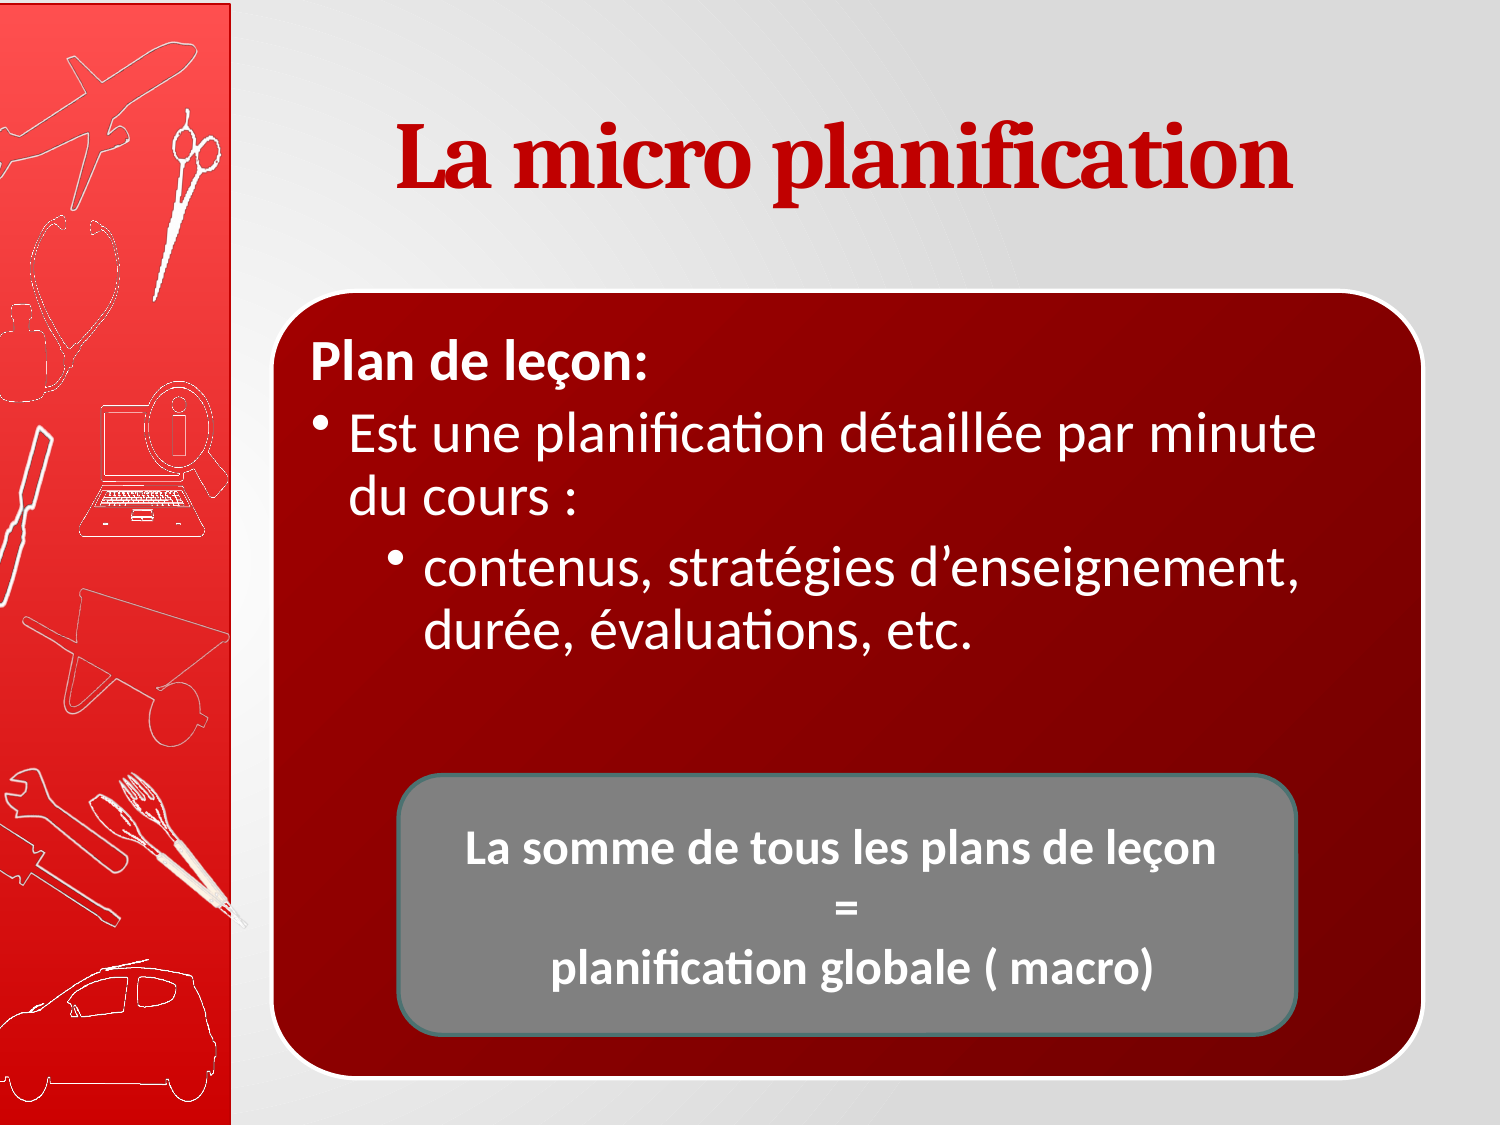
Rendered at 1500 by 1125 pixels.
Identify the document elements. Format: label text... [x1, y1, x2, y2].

text_box La somme de tous les plans de leçon = planification globale ( macro) [396, 772, 1299, 1037]
picture [0, 0, 261, 765]
title La micro planification [265, 45, 1424, 256]
text_box Plan de leçon: Est une planification détaillée par minute du cours : contenus, stratégies d’enseignement, durée, évaluations, etc. [269, 288, 1426, 1081]
picture [0, 743, 227, 1114]
